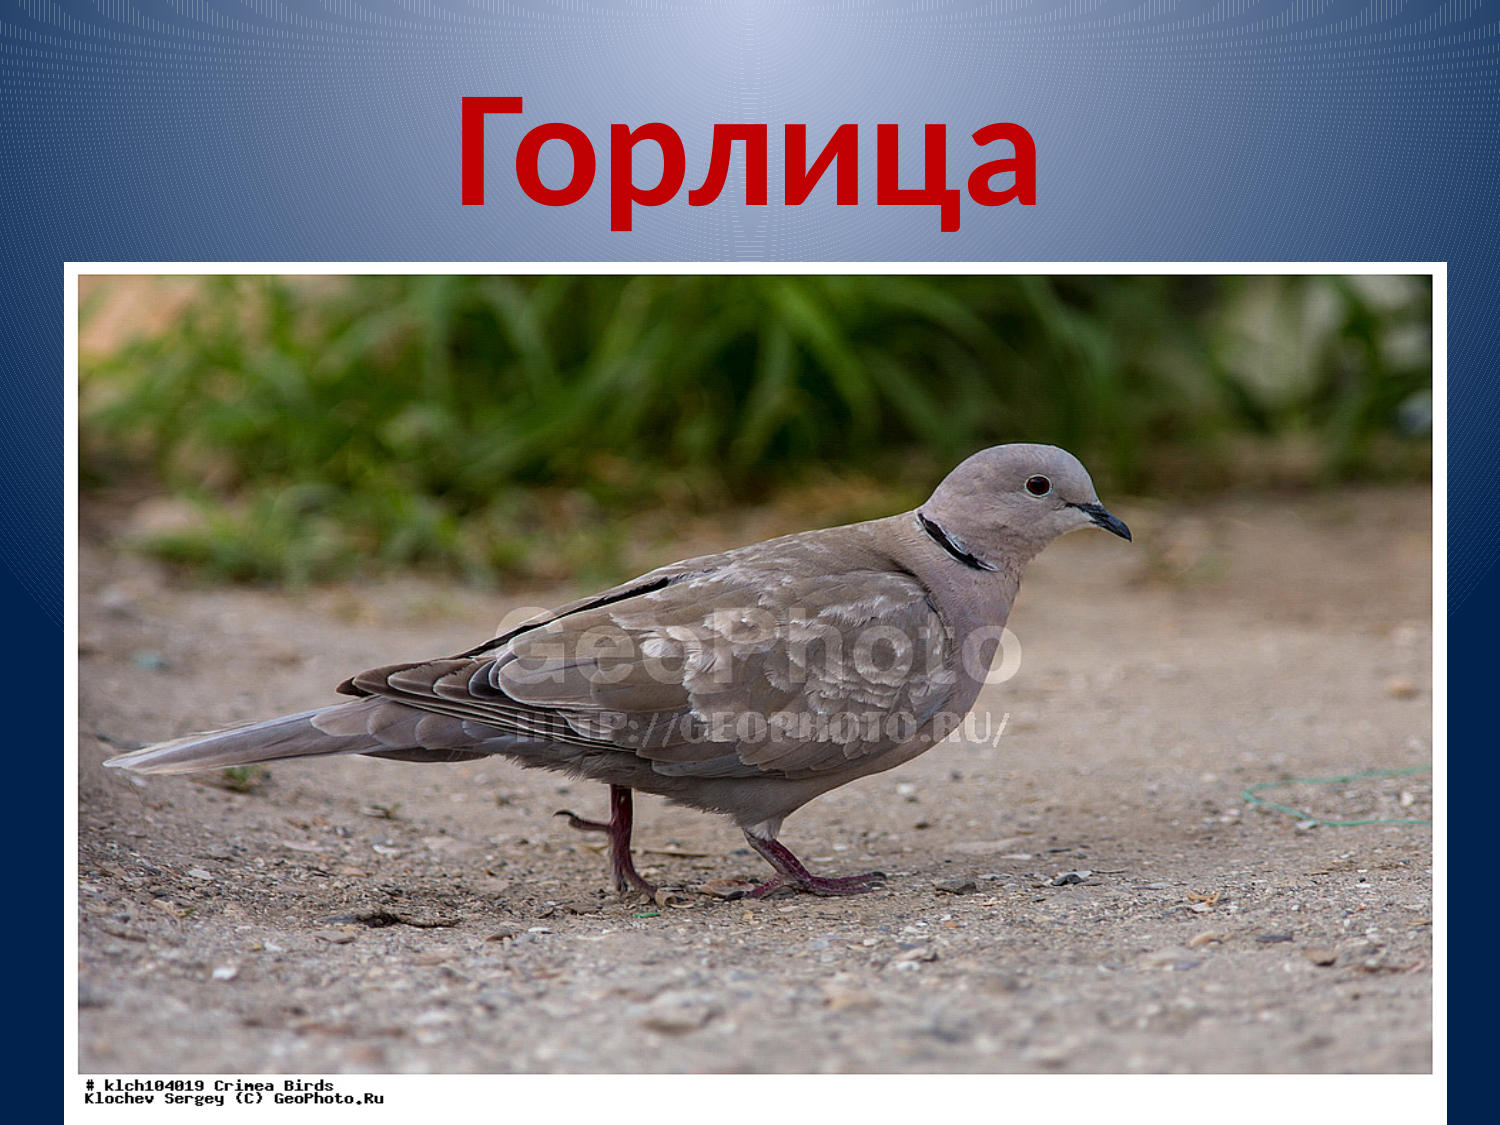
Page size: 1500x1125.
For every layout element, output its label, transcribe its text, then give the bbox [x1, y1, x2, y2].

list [64, 262, 1448, 1125]
title Горлица [75, 45, 1425, 233]
